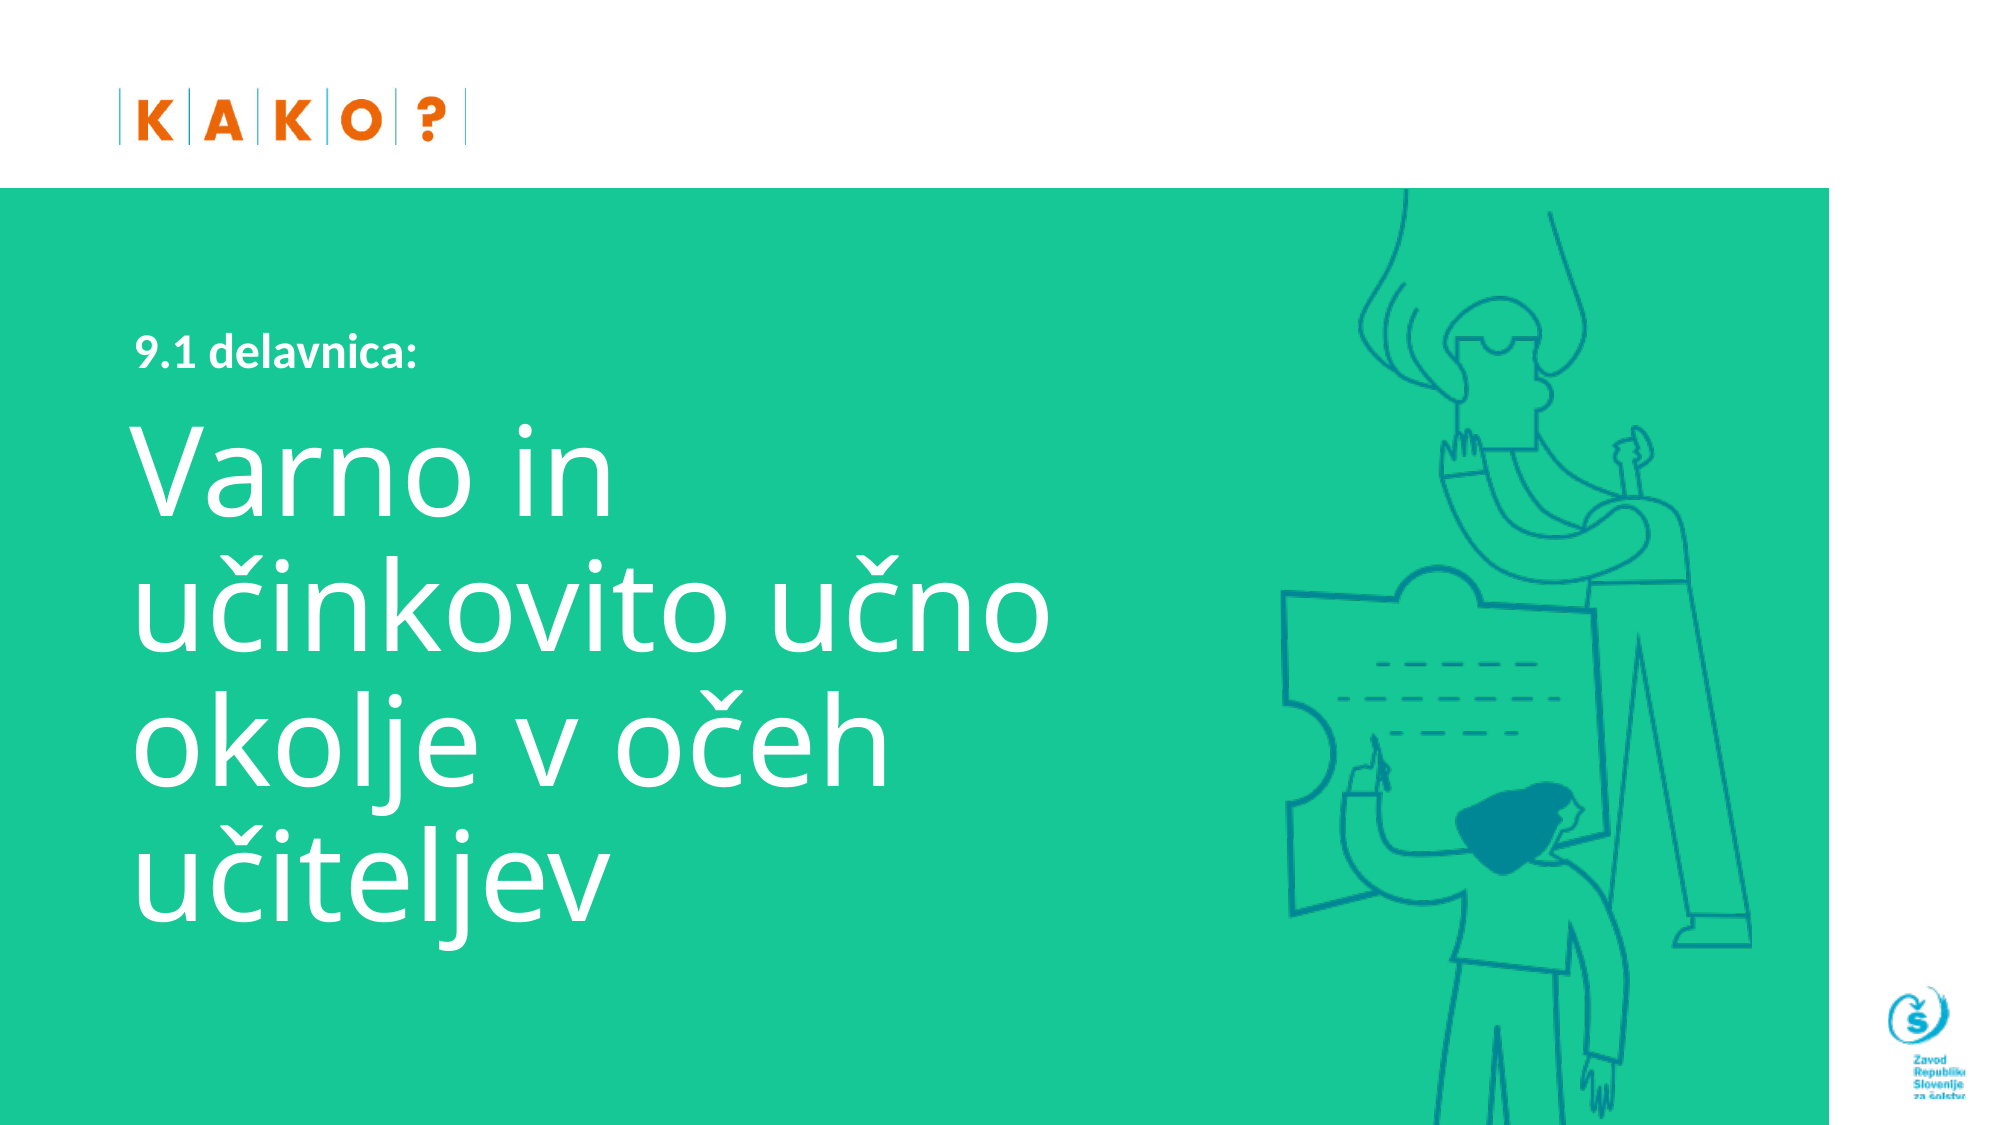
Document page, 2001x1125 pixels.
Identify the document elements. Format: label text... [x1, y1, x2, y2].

picture [118, 87, 466, 145]
title Varno in učinkovito učno okolje v očeh učiteljev [114, 401, 1200, 966]
subtitle 9.1 delavnica: [118, 293, 1197, 387]
